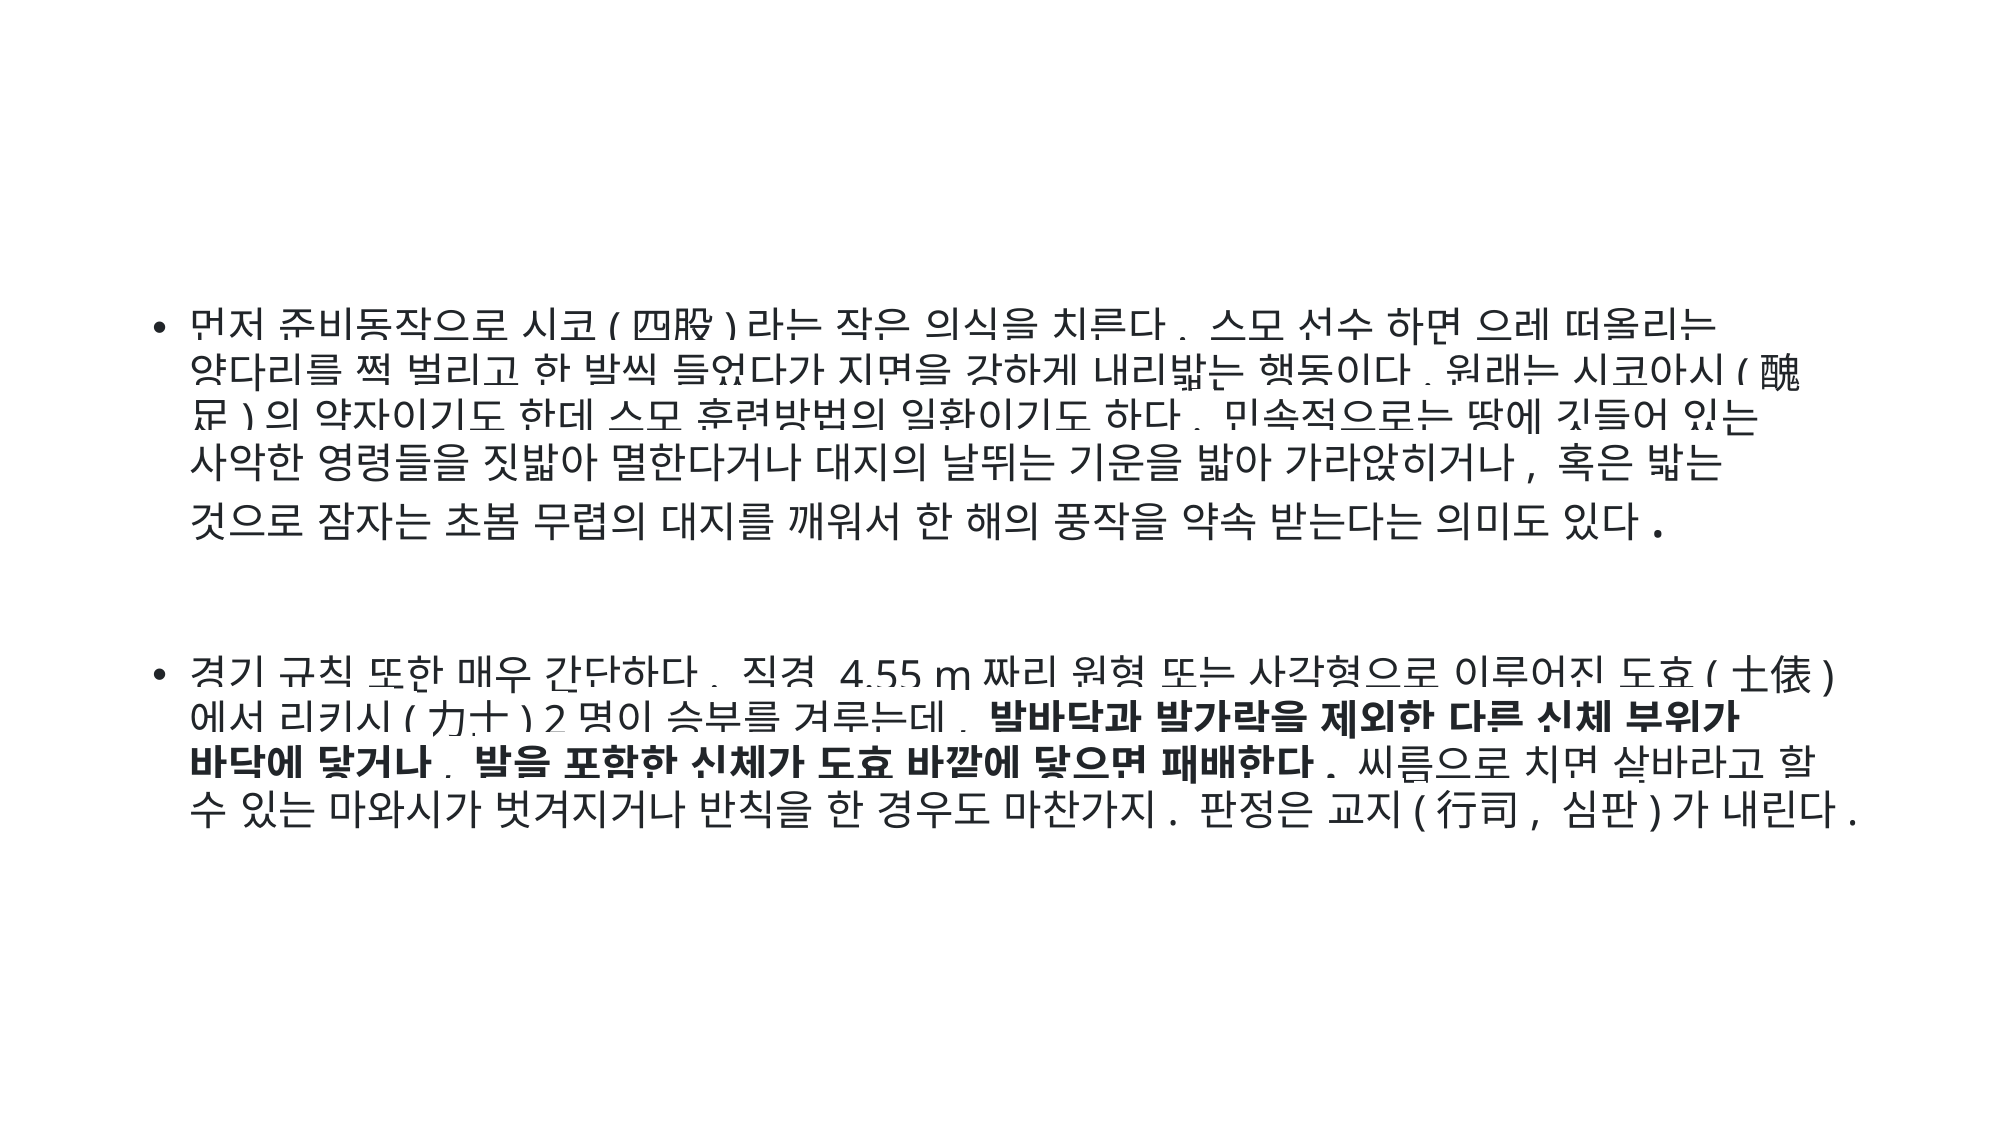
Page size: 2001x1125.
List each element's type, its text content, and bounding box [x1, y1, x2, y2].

list 먼저 준비동작으로 시코(四股)라는 작은 의식을 치른다. 스모 선수 하면 으레 떠올리는 양다리를 쩍 벌리고 한 발씩 들었다가 지면을 강하게 내리밟는 행동이다. 원래는 시코아시(醜足)의 약자이기도 한데 스모 훈련방법의 일환이기도 하다. 민속적으로는 땅에 깃들어 있는 사악한 영령들을 짓밟아 멸한다거나 대지의 날뛰는 기운을 밟아 가라앉히거나, 혹은 밟는 것으로 잠자는 초봄 무렵의 대지를 깨워서 한 해의 풍작을 약속 받는다는 의미도 있다. 경기 규칙 또한 매우 간단하다. 직경 4.55 m짜리 원형 또는 사각형으로 이루어진 도효(土俵)에서 리키시(力士) 2명이 승부를 겨루는데, 발바닥과 발가락을 제외한 다른 신체 부위가 바닥에 닿거나, 발을 포함한 신체가 도효 바깥에 닿으면 패배한다. 씨름으로 치면 샅바라고 할 수 있는 마와시가 벗겨지거나 반칙을 한 경우도 마찬가지. 판정은 교지(行司, 심판)가 내린다. [137, 299, 1863, 1014]
